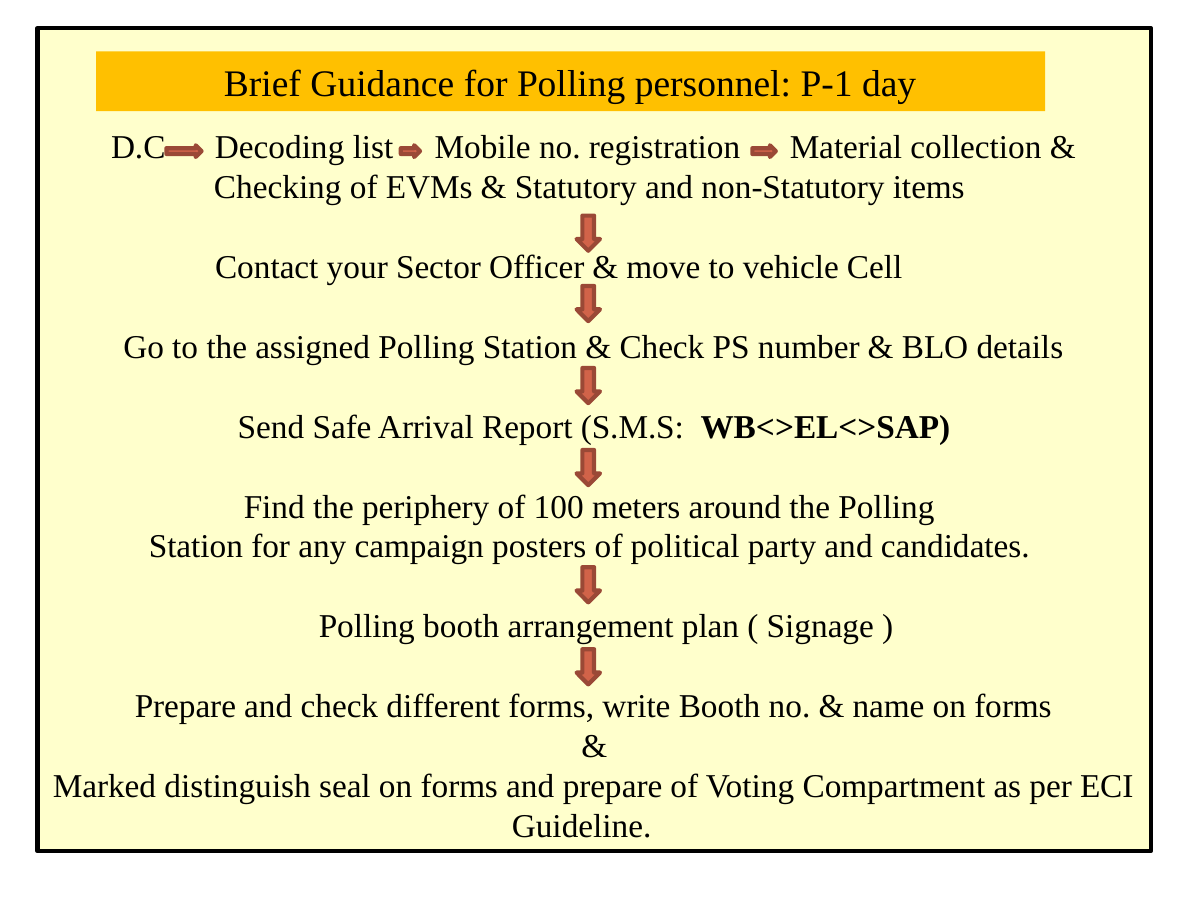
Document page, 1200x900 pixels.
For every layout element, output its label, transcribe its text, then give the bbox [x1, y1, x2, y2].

text_box [574, 365, 602, 406]
text_box [574, 213, 602, 253]
text_box [574, 447, 602, 488]
text_box D.C Decoding list Mobile no. registration Material collection & Checking of EVMs & Statutory and non-Statutory items Contact your Sector Officer & move to vehicle Cell Go to the assigned Polling Station & Check PS number & BLO details Send Safe Arrival Report (S.M.S: WB<>EL<>SAP) Find the periphery of 100 meters around the Polling Station for any campaign posters of political party and candidates. Polling booth arrangement plan ( Signage ) Prepare and check different forms, write Booth no. & name on forms & Marked distinguish seal on forms and prepare of Voting Compartment as per ECI Guideline. [35, 26, 1153, 853]
text_box Brief Guidance for Polling personnel: P-1 day [96, 51, 1046, 112]
text_box [750, 143, 778, 159]
text_box [574, 565, 602, 605]
text_box [164, 143, 204, 159]
text_box [574, 647, 602, 687]
text_box [398, 143, 423, 159]
text_box [574, 283, 602, 324]
